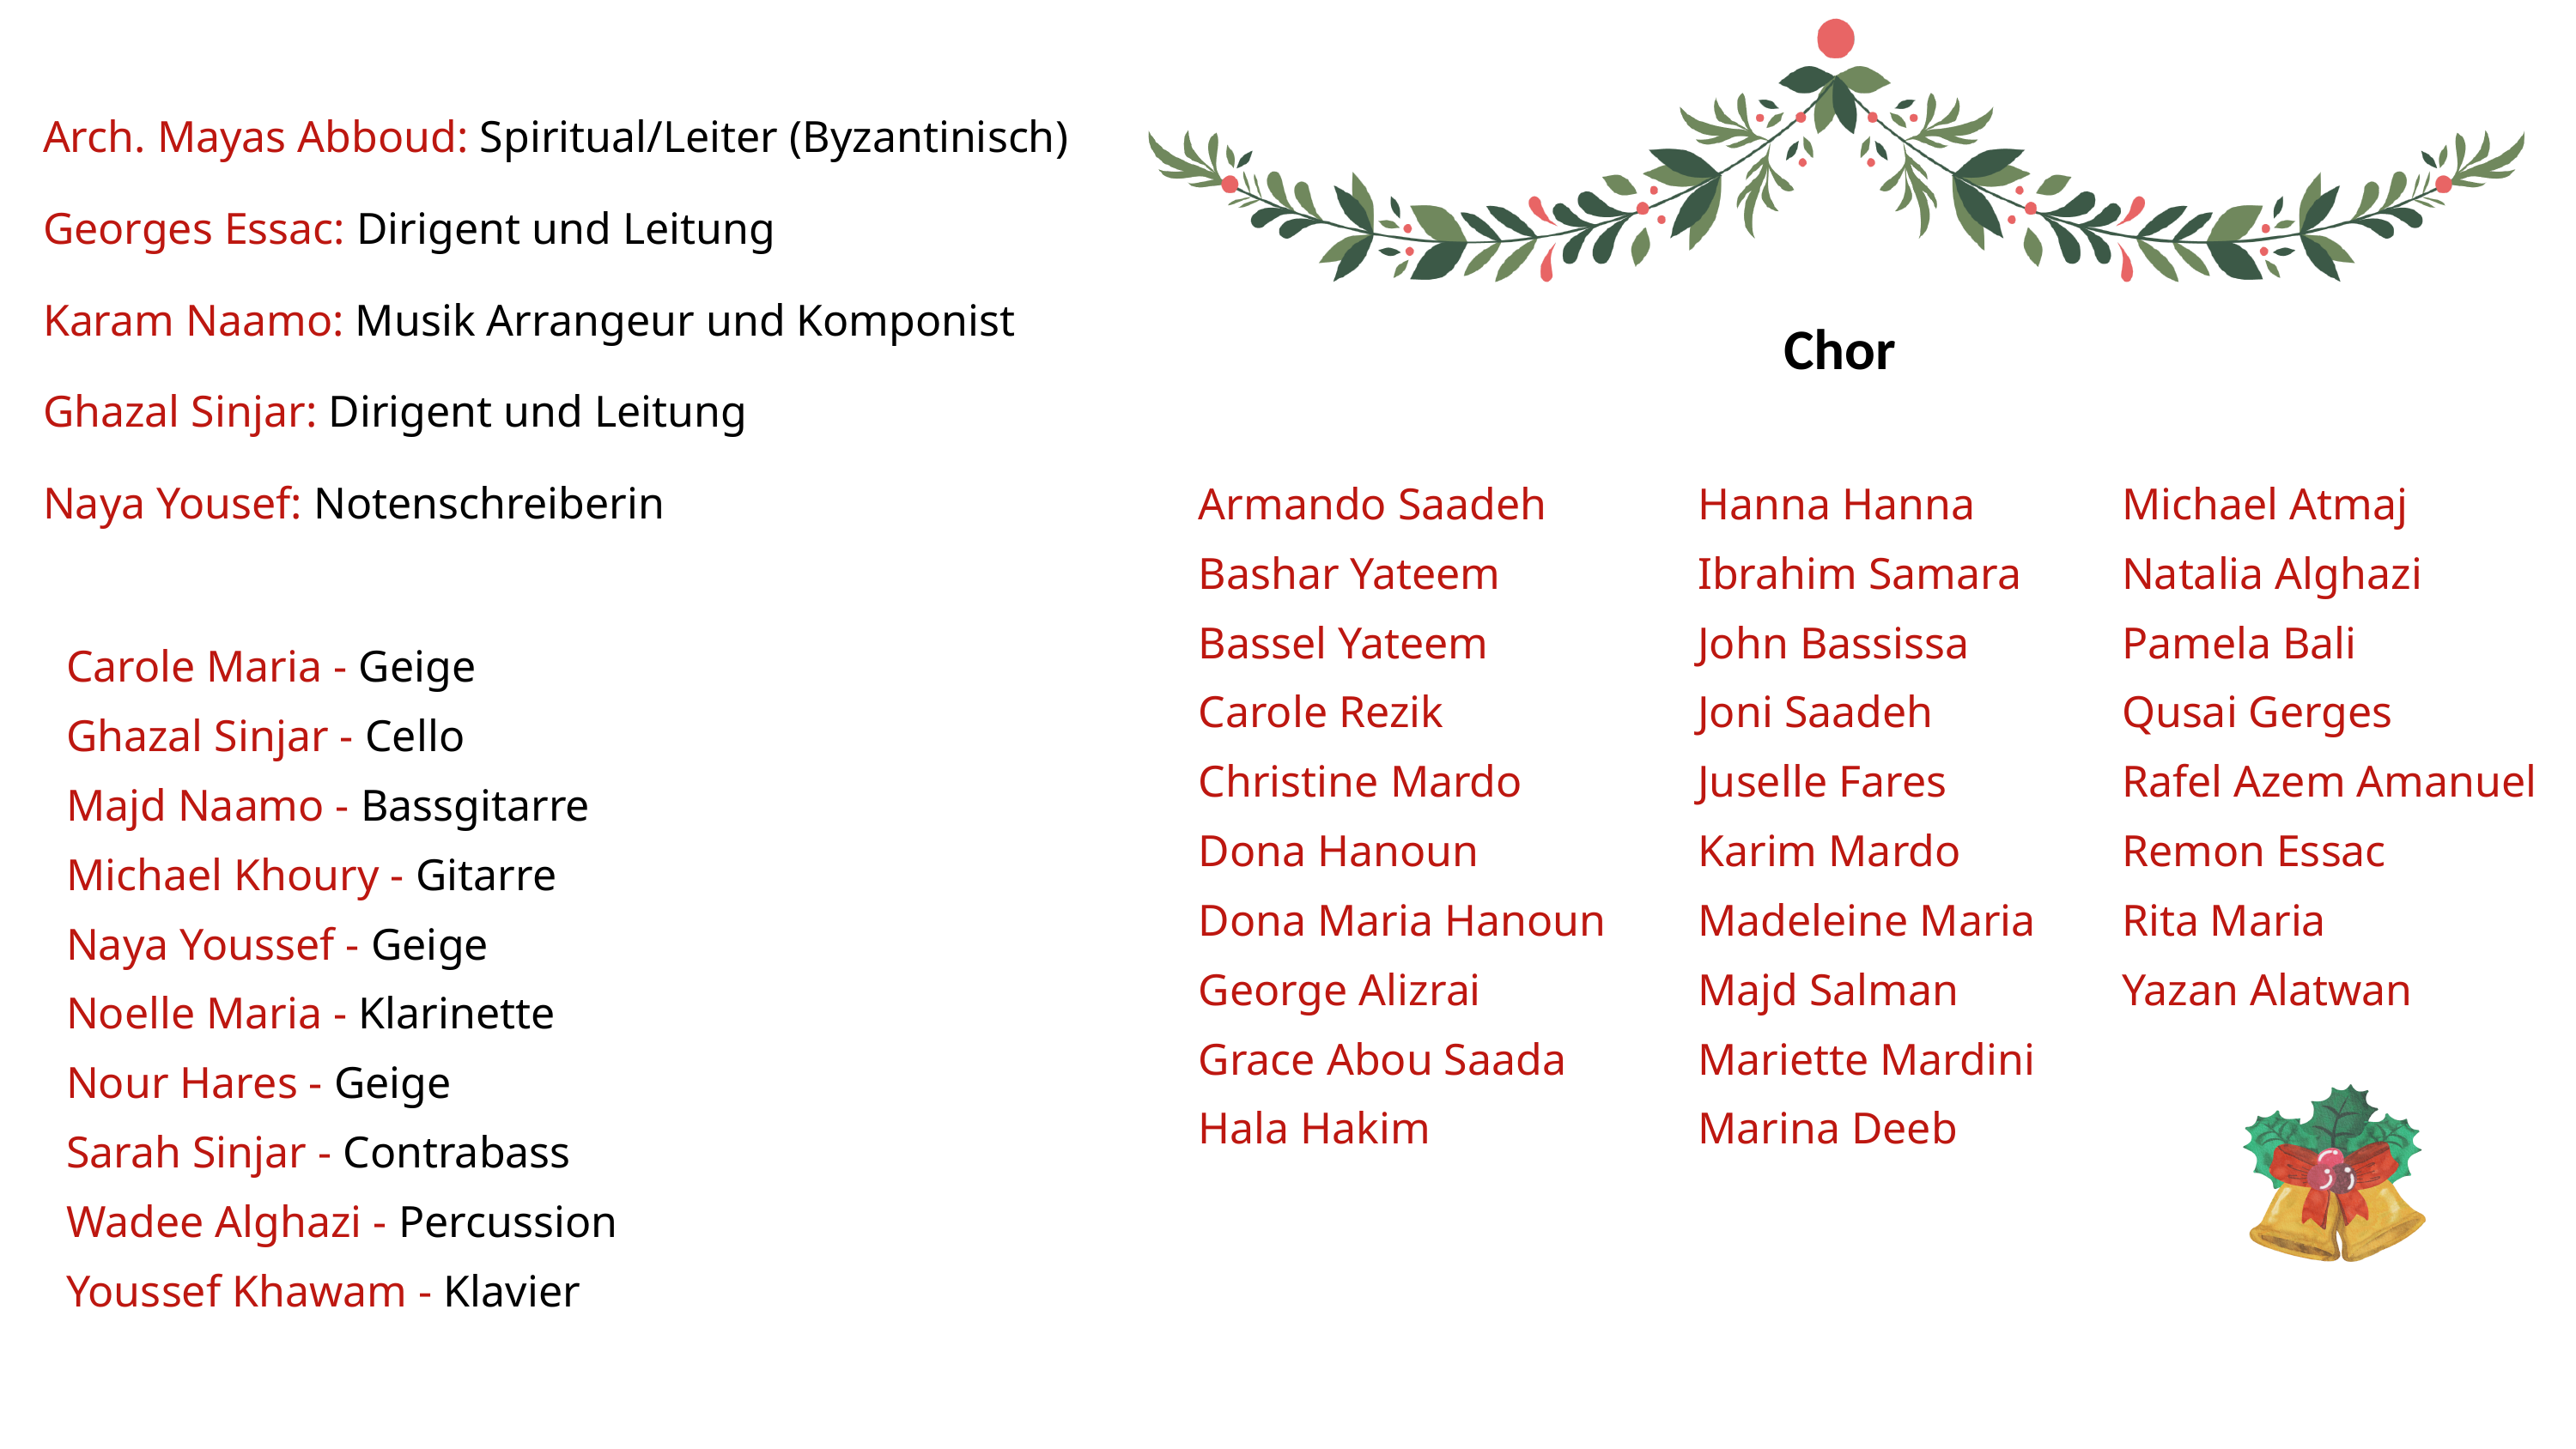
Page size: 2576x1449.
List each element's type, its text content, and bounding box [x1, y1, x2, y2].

text_box Chor [1771, 306, 2458, 387]
text_box Hanna Hanna Ibrahim Samara John Bassissa Joni Saadeh Juselle Fares Karim Mardo Madeleine Maria Majd Salman Mariette Mardini Marina Deeb [1685, 466, 2147, 1212]
text_box Michael Atmaj Natalia Alghazi Pamela Bali Qusai Gerges Rafel Azem Amanuel Remon Essac Rita Maria Yazan Alatwan [2109, 466, 2576, 1074]
text_box [1148, 15, 2524, 285]
text_box [2243, 1084, 2426, 1263]
text_box Carole Maria - Geige Ghazal Sinjar - Cello Majd Naamo - Bassgitarre Michael Khoury - Gitarre Naya Youssef - Gei﻿ge Noelle Maria - Klarinette Nour Hares - Geige Sarah Sinjar - Contrabass Wadee Alghazi - Percussion Youssef Khawam - Klavier [53, 629, 1030, 1375]
text_box Arch. Mayas Abboud: Spiritual/Leiter (Byzantinisch) Georges Essac: Dirigent und Leitung Karam Naamo: Musik Arrangeur und Komponist Ghazal Sinjar: Dirigent und Leitung Naya Yousef: Notenschreiberin [43, 70, 1170, 803]
text_box Armando Saadeh Bashar Yateem Bassel Yateem Carole Rezik Christine Mardo Dona Hanoun Dona Maria Hanoun George Alizrai Grace Abou Saada Hala Hakim [1185, 466, 1626, 1212]
